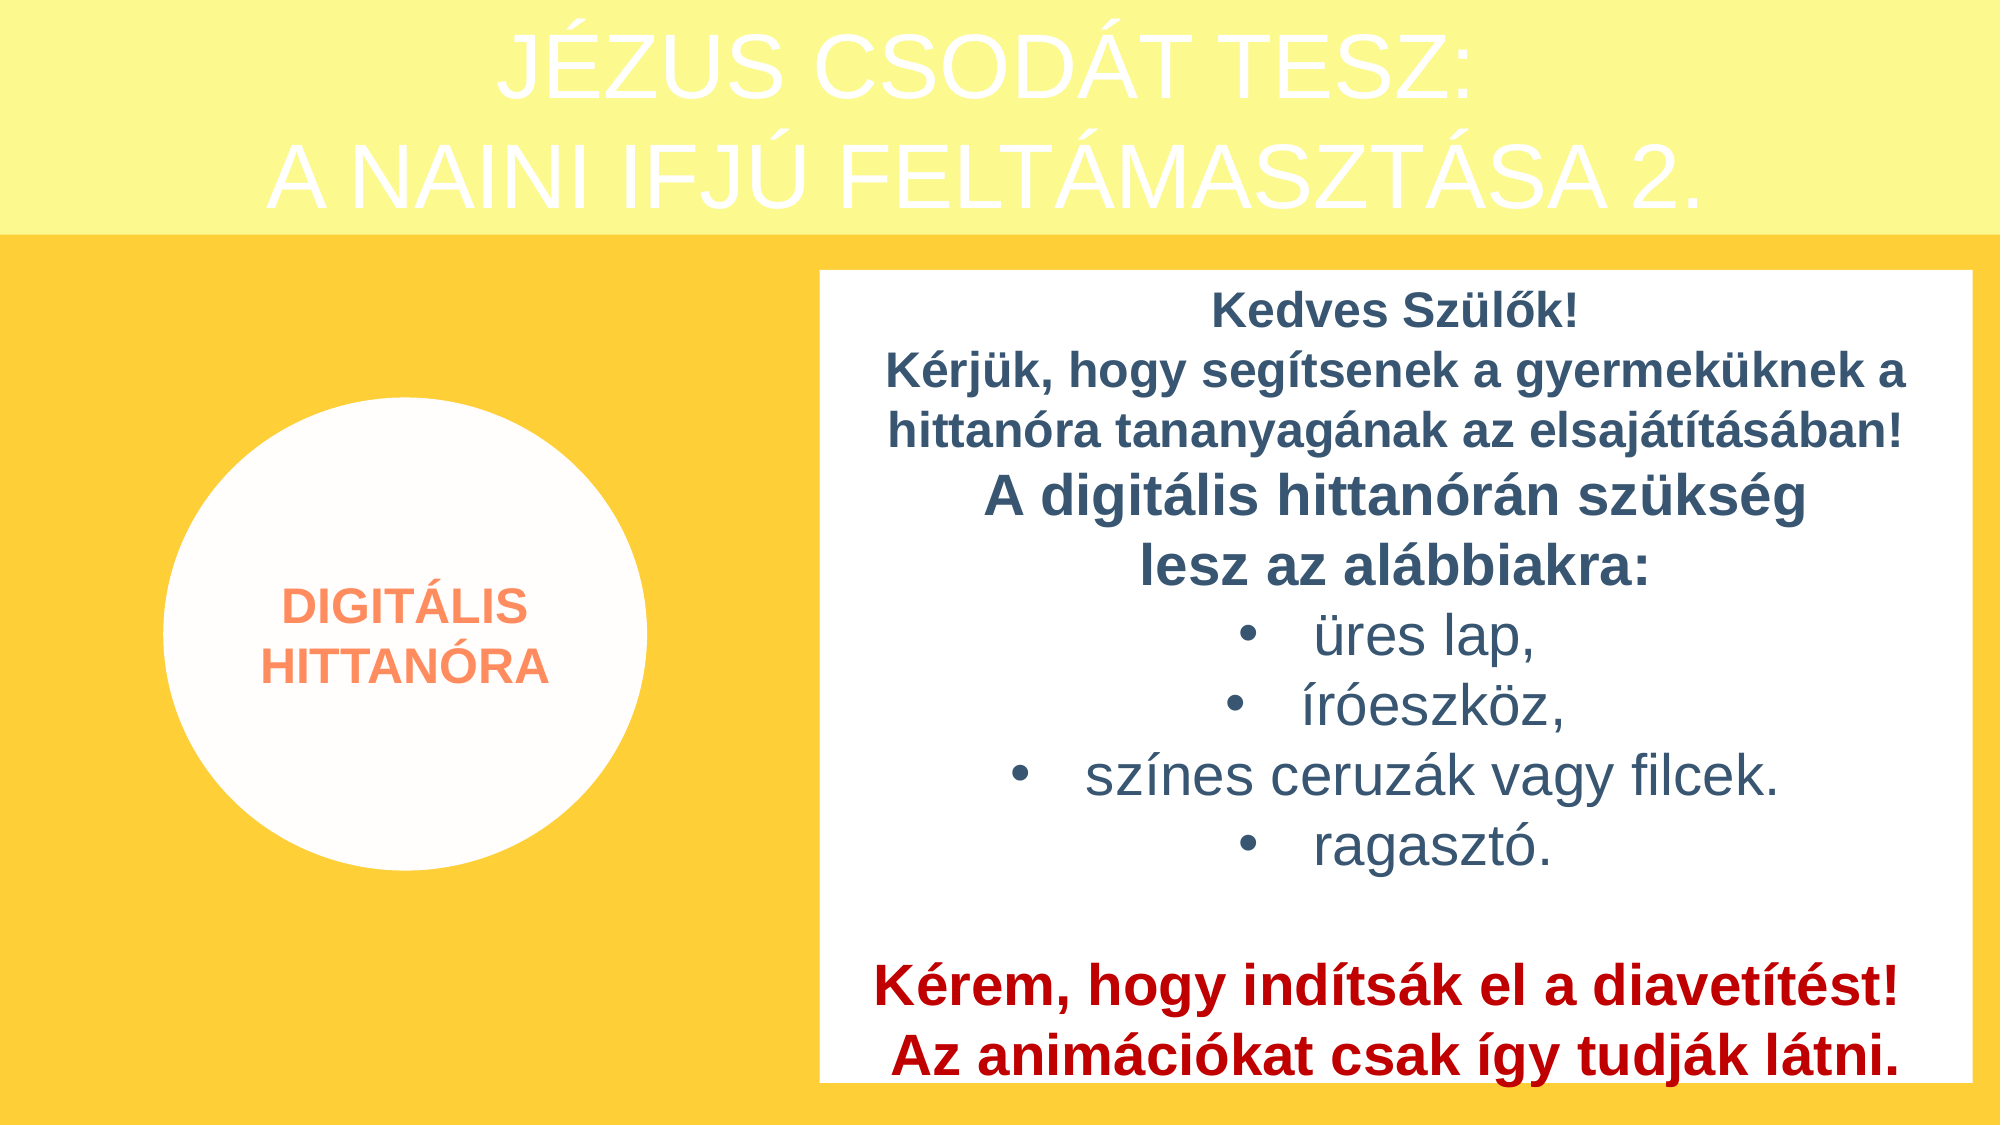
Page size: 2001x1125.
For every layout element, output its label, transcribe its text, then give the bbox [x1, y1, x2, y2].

text_box Kedves Szülők! Kérjük, hogy segítsenek a gyermeküknek a hittanóra tananyagának az elsajátításában! A digitális hittanórán szükség lesz az alábbiakra: üres lap, íróeszköz, színes ceruzák vagy filcek. ragasztó. Kérem, hogy indítsák el a diavetítést! Az animációkat csak így tudják látni. [819, 269, 1973, 1083]
text_box JÉZUS CSODÁT TESZ: A NAINI IFJÚ FELTÁMASZTÁSA 2. [0, 0, 2000, 235]
text_box DIGITÁLIS HITTANÓRA [162, 396, 649, 872]
